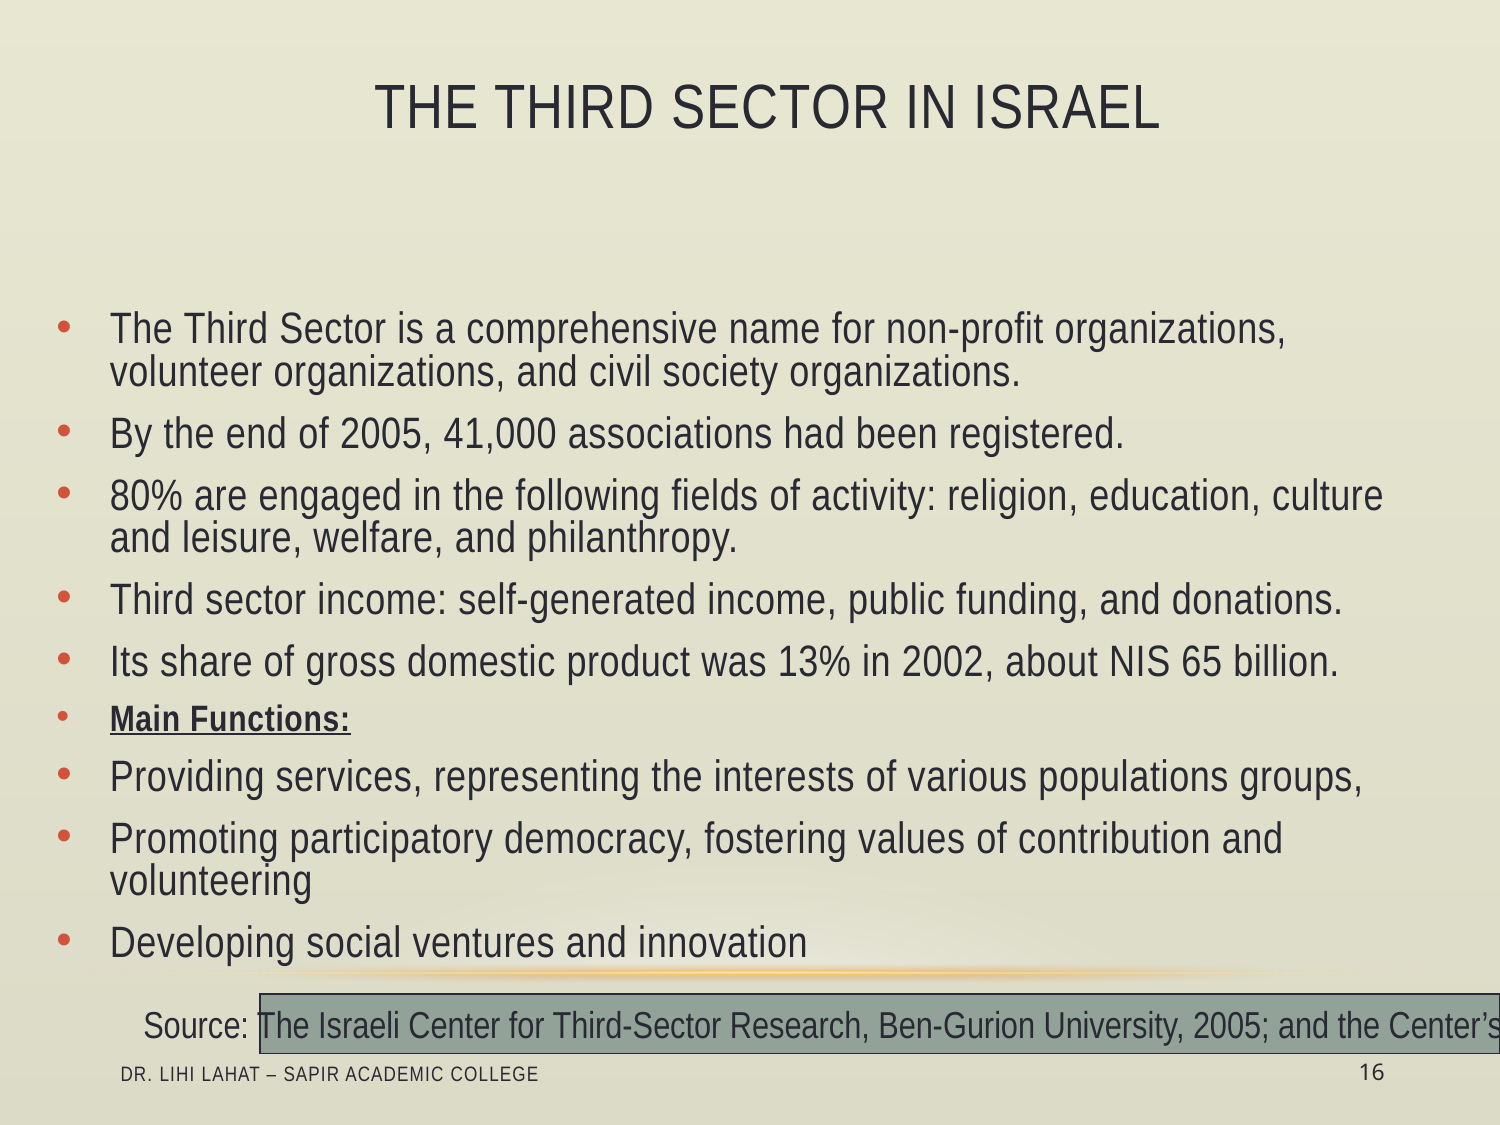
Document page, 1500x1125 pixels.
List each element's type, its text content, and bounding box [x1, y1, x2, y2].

list The Third Sector is a comprehensive name for non-profit organizations, volunteer organizations, and civil society organizations. By the end of 2005, 41,000 associations had been registered. 80% are engaged in the following fields of activity: religion, education, culture and leisure, welfare, and philanthropy. Third sector income: self-generated income, public funding, and donations. Its share of gross domestic product was 13% in 2002, about NIS 65 billion. Main Functions: Providing services, representing the interests of various populations groups, Promoting participatory democracy, fostering values of contribution and volunteering Developing social ventures and innovation [41, 302, 1415, 1054]
footer Dr. Lihi Lahat – Sapir Academic College [99, 1042, 575, 1103]
title The Third Sector in Israel [93, 35, 1444, 149]
text_box Source: The Israeli Center for Third-Sector Research, Ben-Gurion University, 2005; and the Center’s website [259, 993, 1500, 1054]
picture [0, 0, 1500, 1125]
slide_number 16 [1237, 1054, 1400, 1103]
